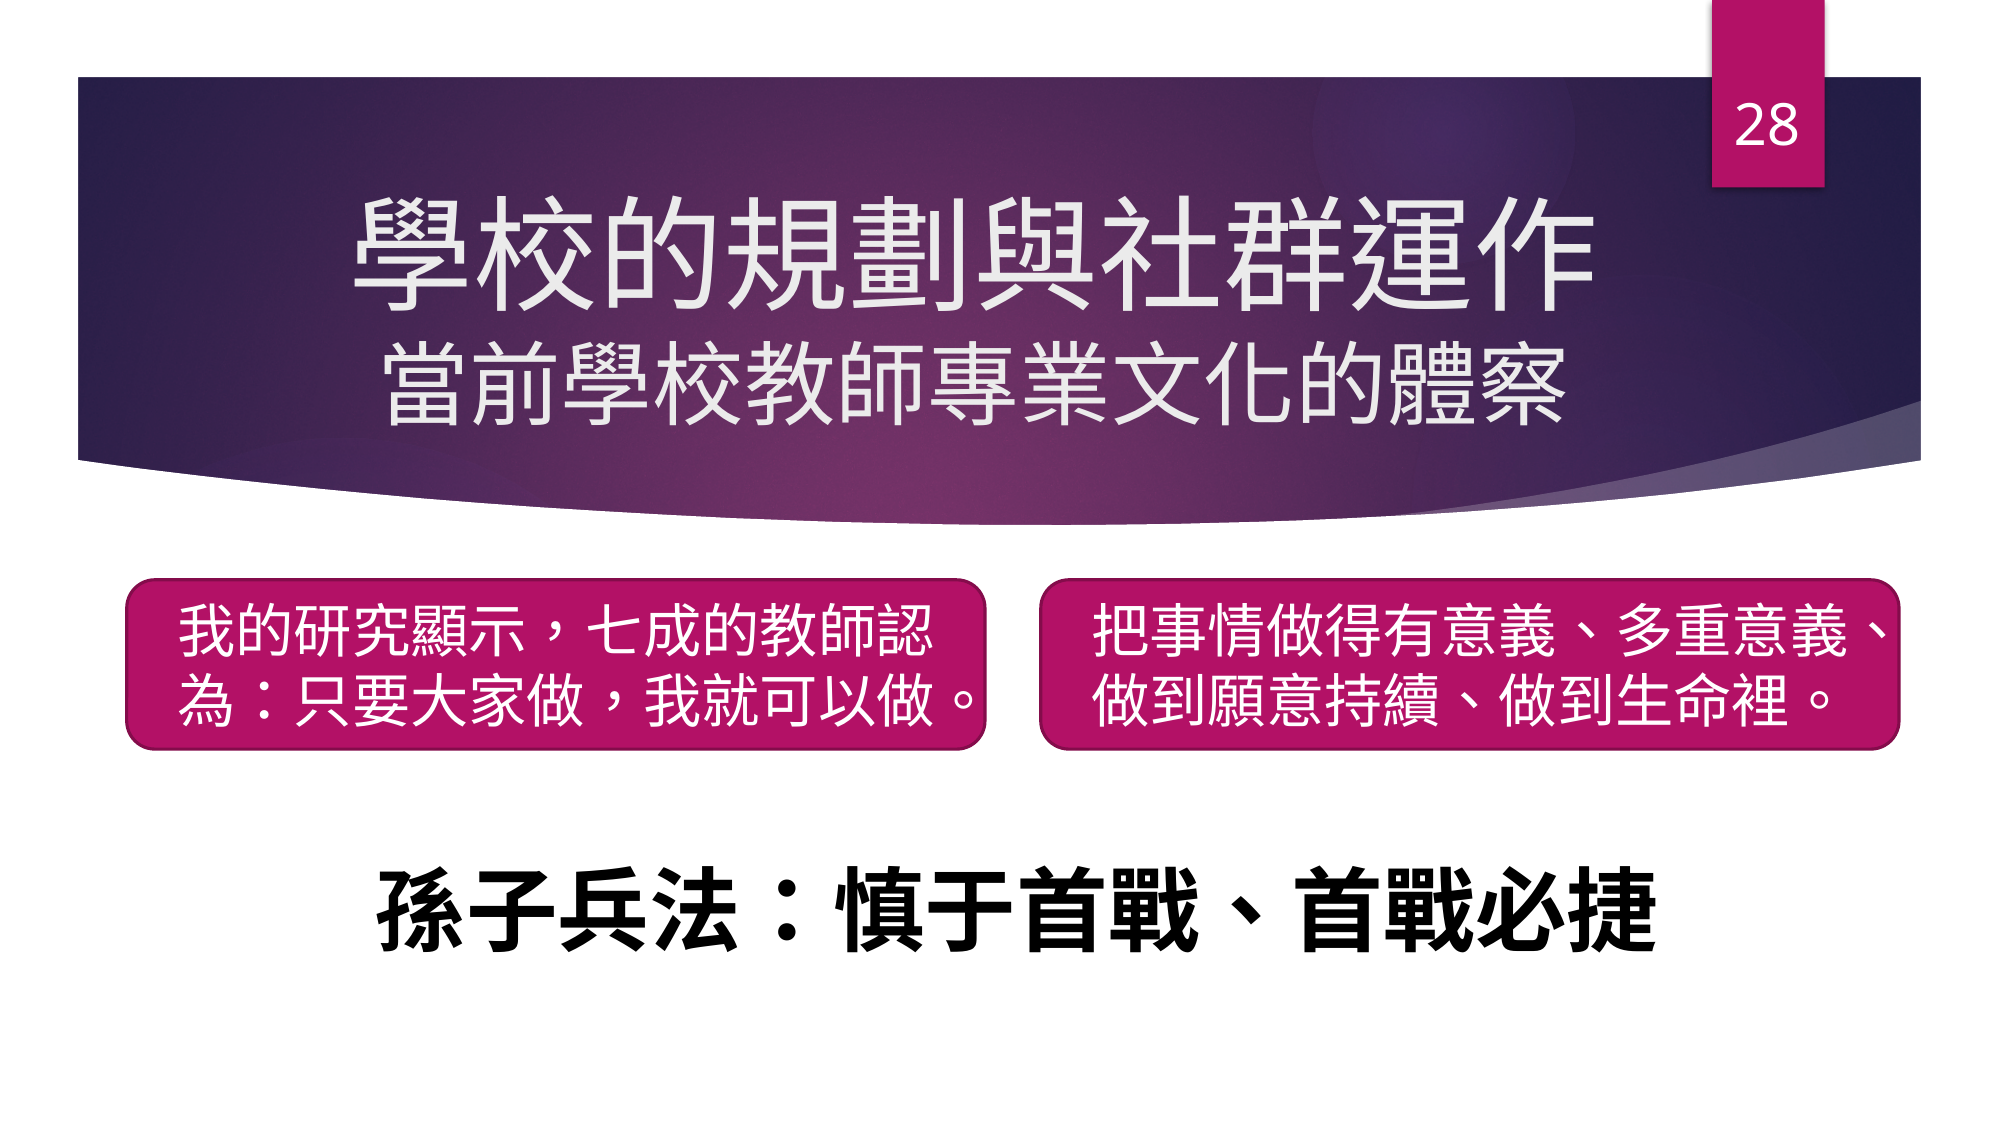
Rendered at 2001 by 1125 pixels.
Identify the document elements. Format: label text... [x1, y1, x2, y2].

title 學校的規劃與社群運作 當前學校教師專業文化的體察 [249, 141, 1699, 472]
text_box 我的研究顯示，七成的教師認為：只要大家做，我就可以做。 [125, 578, 987, 751]
text_box 把事情做得有意義、多重意義、做到願意持續、做到生命裡。 [1039, 578, 1901, 751]
list 孫子兵法：慎于首戰、首戰必捷 [169, 815, 1864, 1001]
slide_number 28 [1698, 48, 1836, 175]
